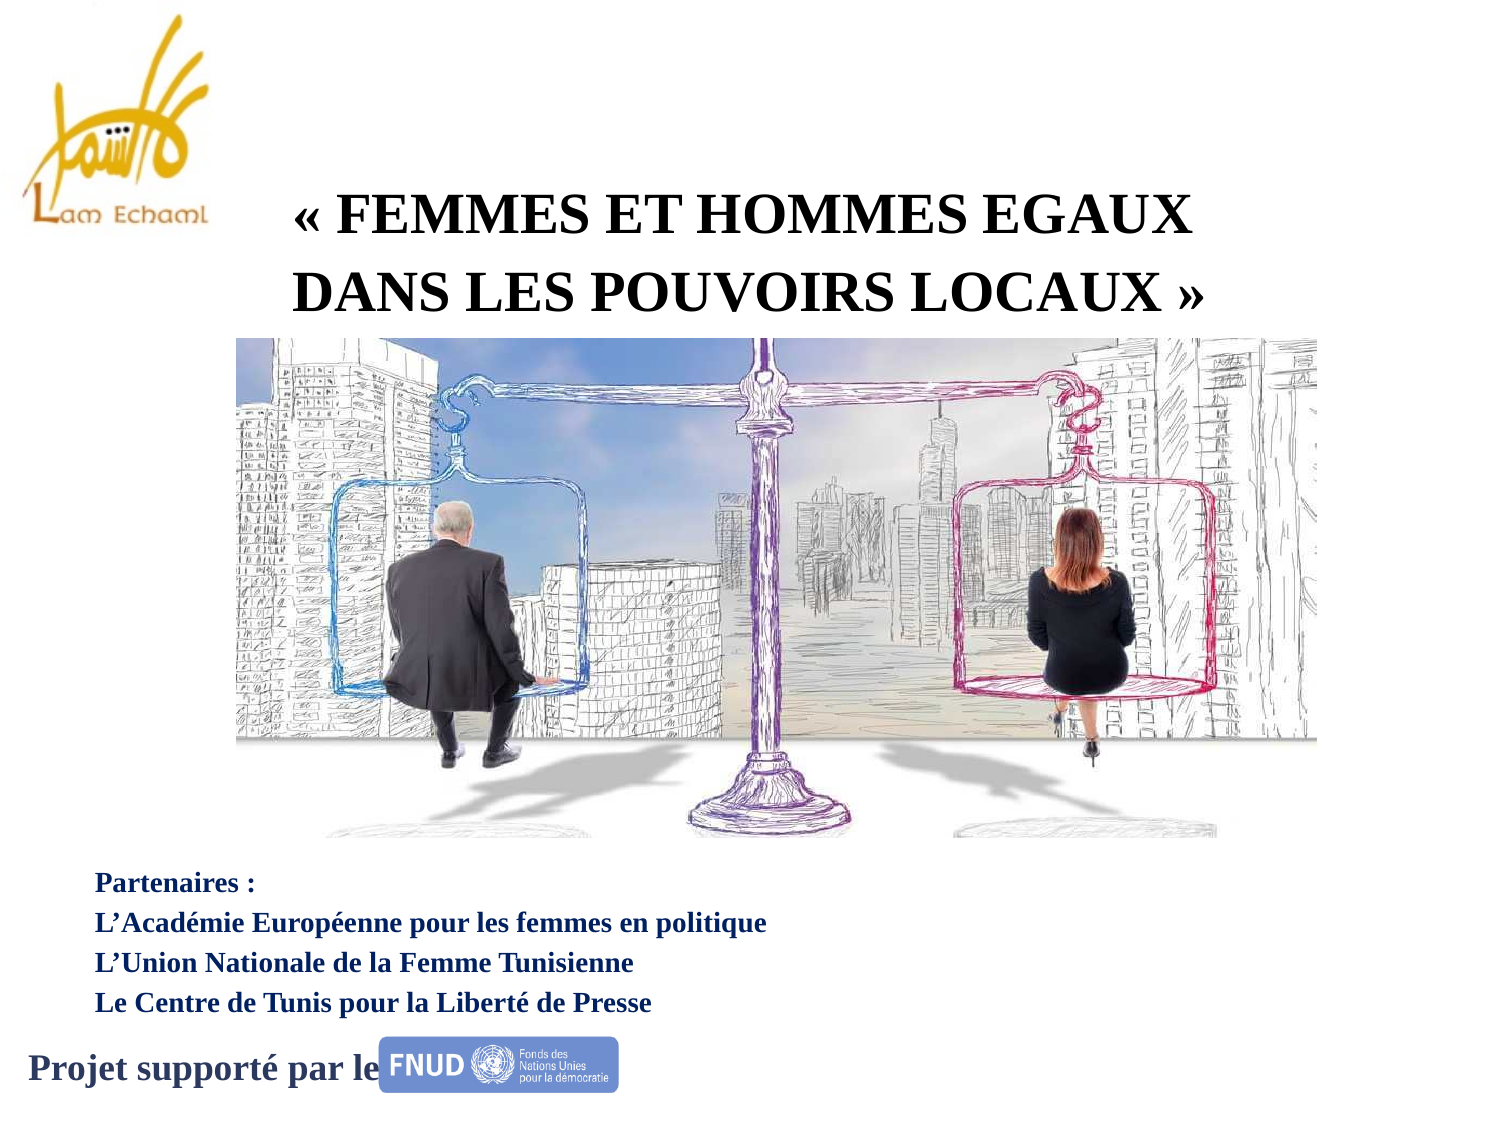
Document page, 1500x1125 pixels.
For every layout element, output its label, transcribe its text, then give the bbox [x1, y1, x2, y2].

text_box Partenaires : L’Académie Européenne pour les femmes en politique L’Union Nationale de la Femme Tunisienne Le Centre de Tunis pour la Liberté de Presse [5, 850, 874, 1026]
text_box Projet supporté par le [13, 1035, 433, 1096]
picture [236, 337, 1317, 838]
picture [371, 1035, 625, 1095]
subtitle « FEMMES ET HOMMES EGAUX DANS LES POUVOIRS LOCAUX » [0, 42, 1500, 1125]
picture [0, 0, 237, 237]
